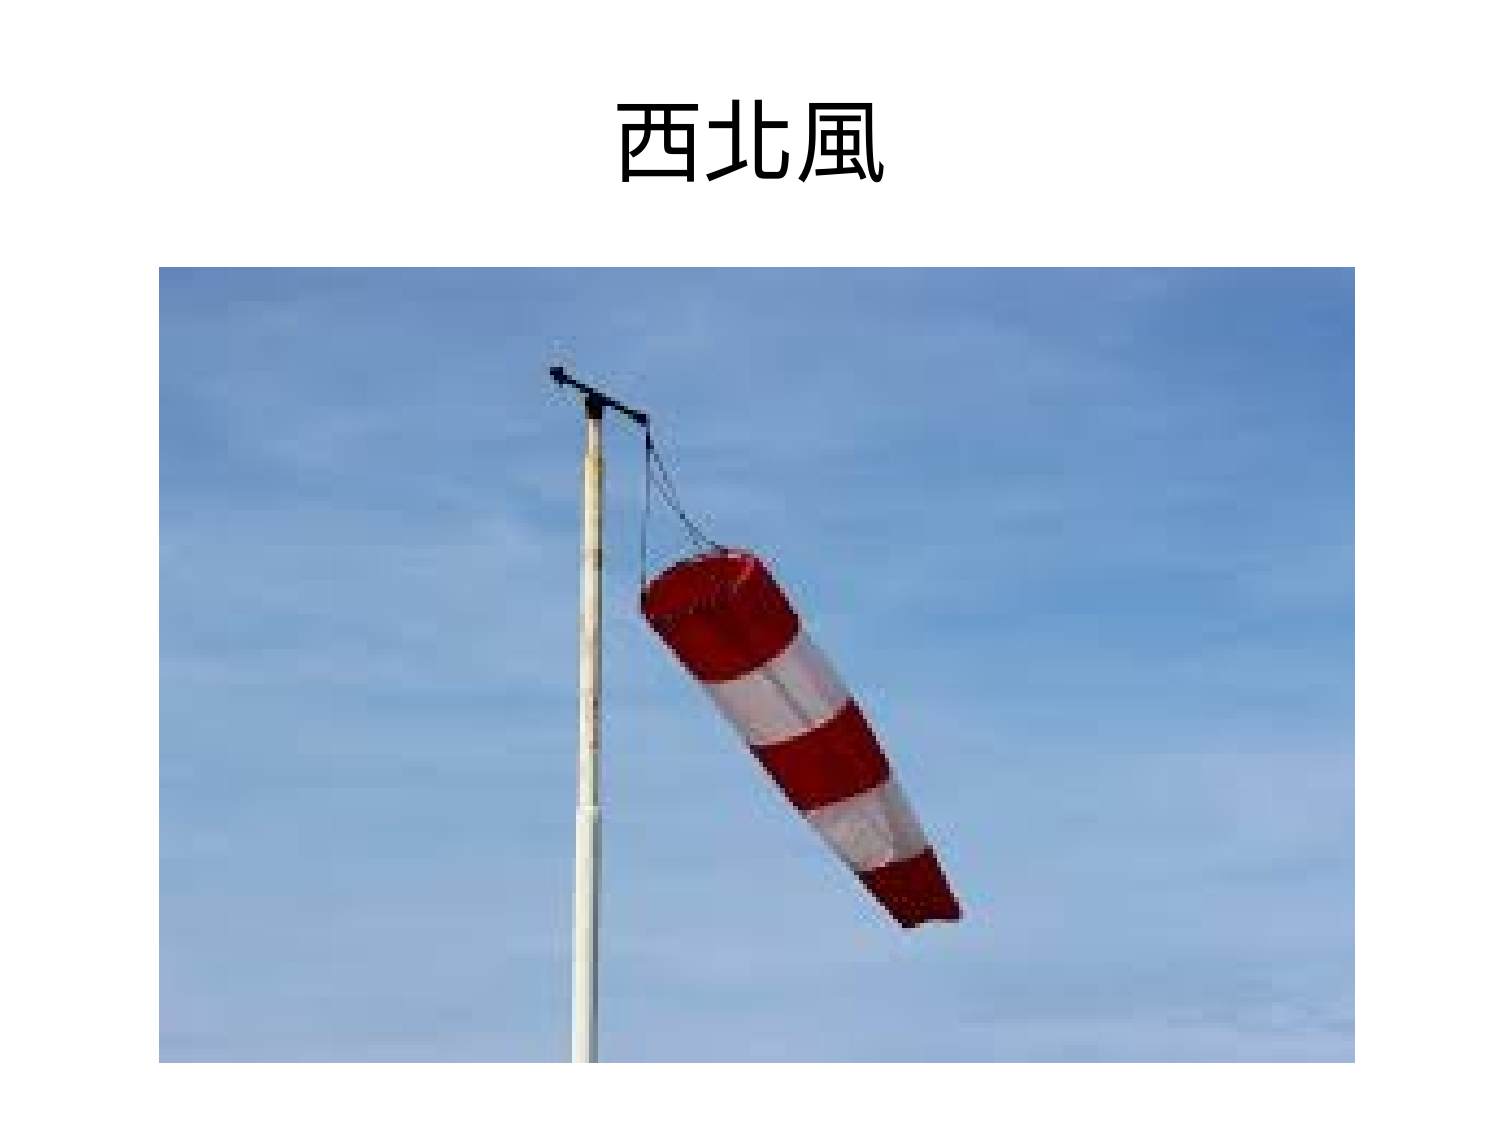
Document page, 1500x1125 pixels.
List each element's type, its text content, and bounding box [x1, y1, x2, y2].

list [159, 266, 1355, 1063]
title 西北風 [75, 45, 1425, 233]
